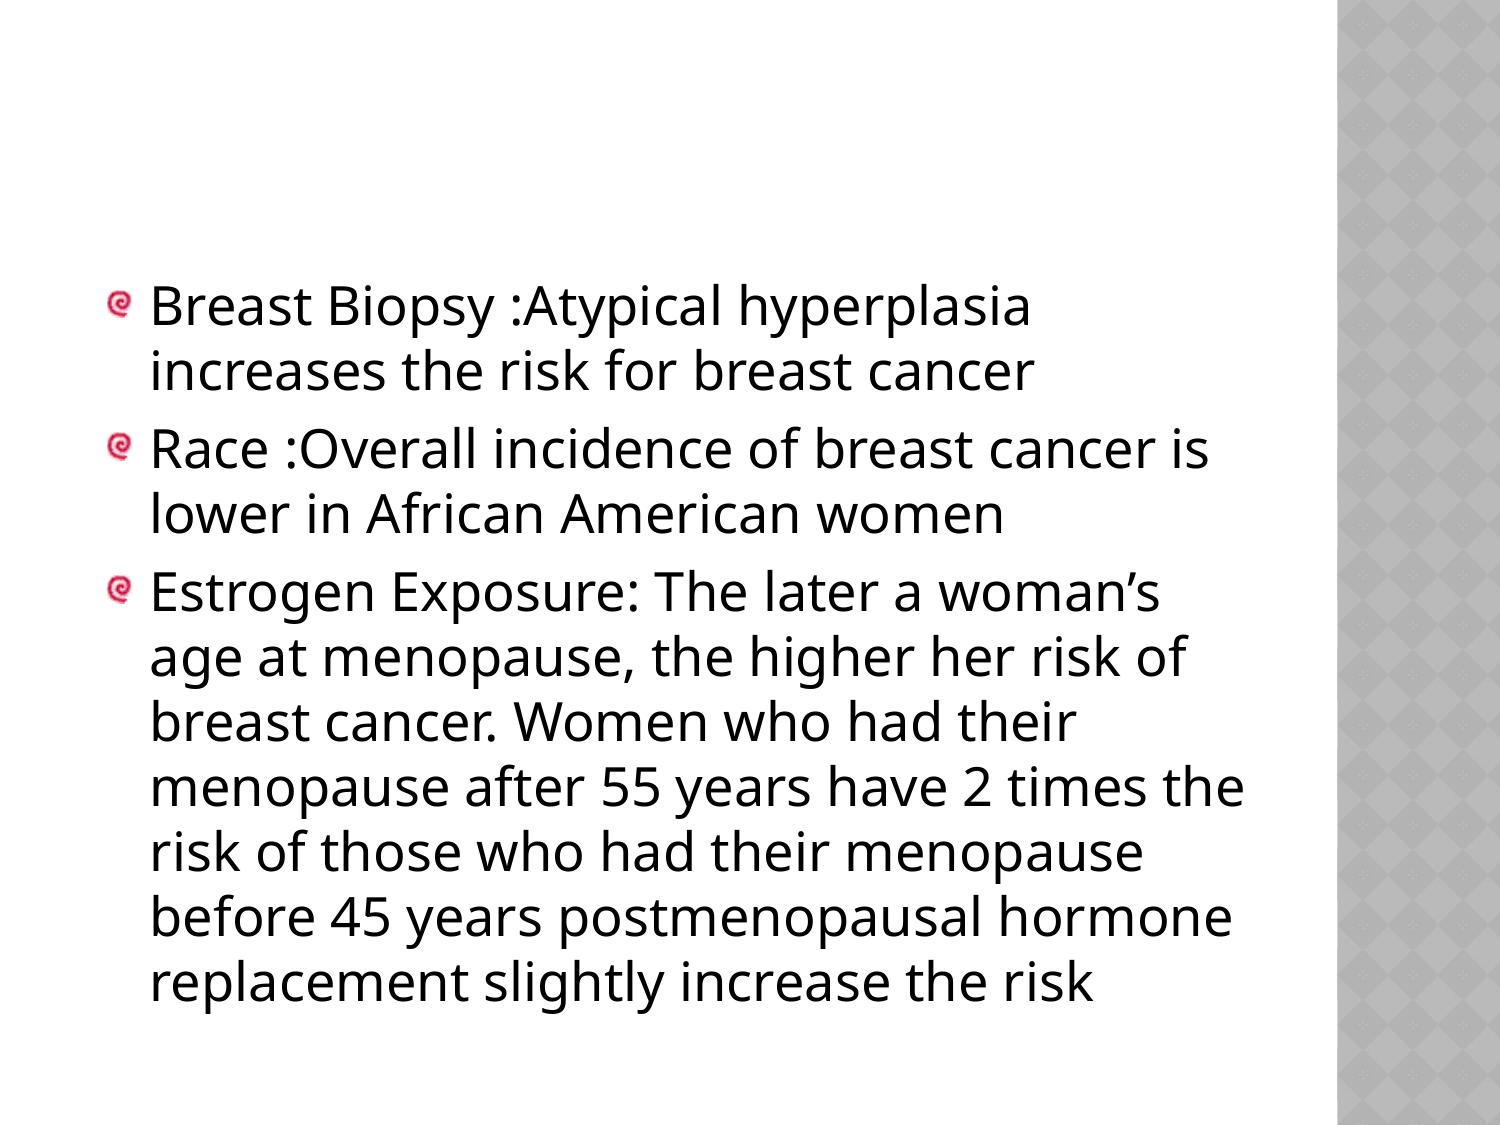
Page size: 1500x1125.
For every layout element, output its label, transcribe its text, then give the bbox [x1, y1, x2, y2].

list Breast Biopsy :Atypical hyperplasia increases the risk for breast cancer Race :Overall incidence of breast cancer is lower in African American women Estrogen Exposure: The later a woman’s age at menopause, the higher her risk of breast cancer. Women who had their menopause after 55 years have 2 times the risk of those who had their menopause before 45 years postmenopausal hormone replacement slightly increase the risk [75, 264, 1263, 1059]
picture [107, 432, 134, 461]
picture [107, 290, 134, 318]
picture [107, 575, 134, 604]
